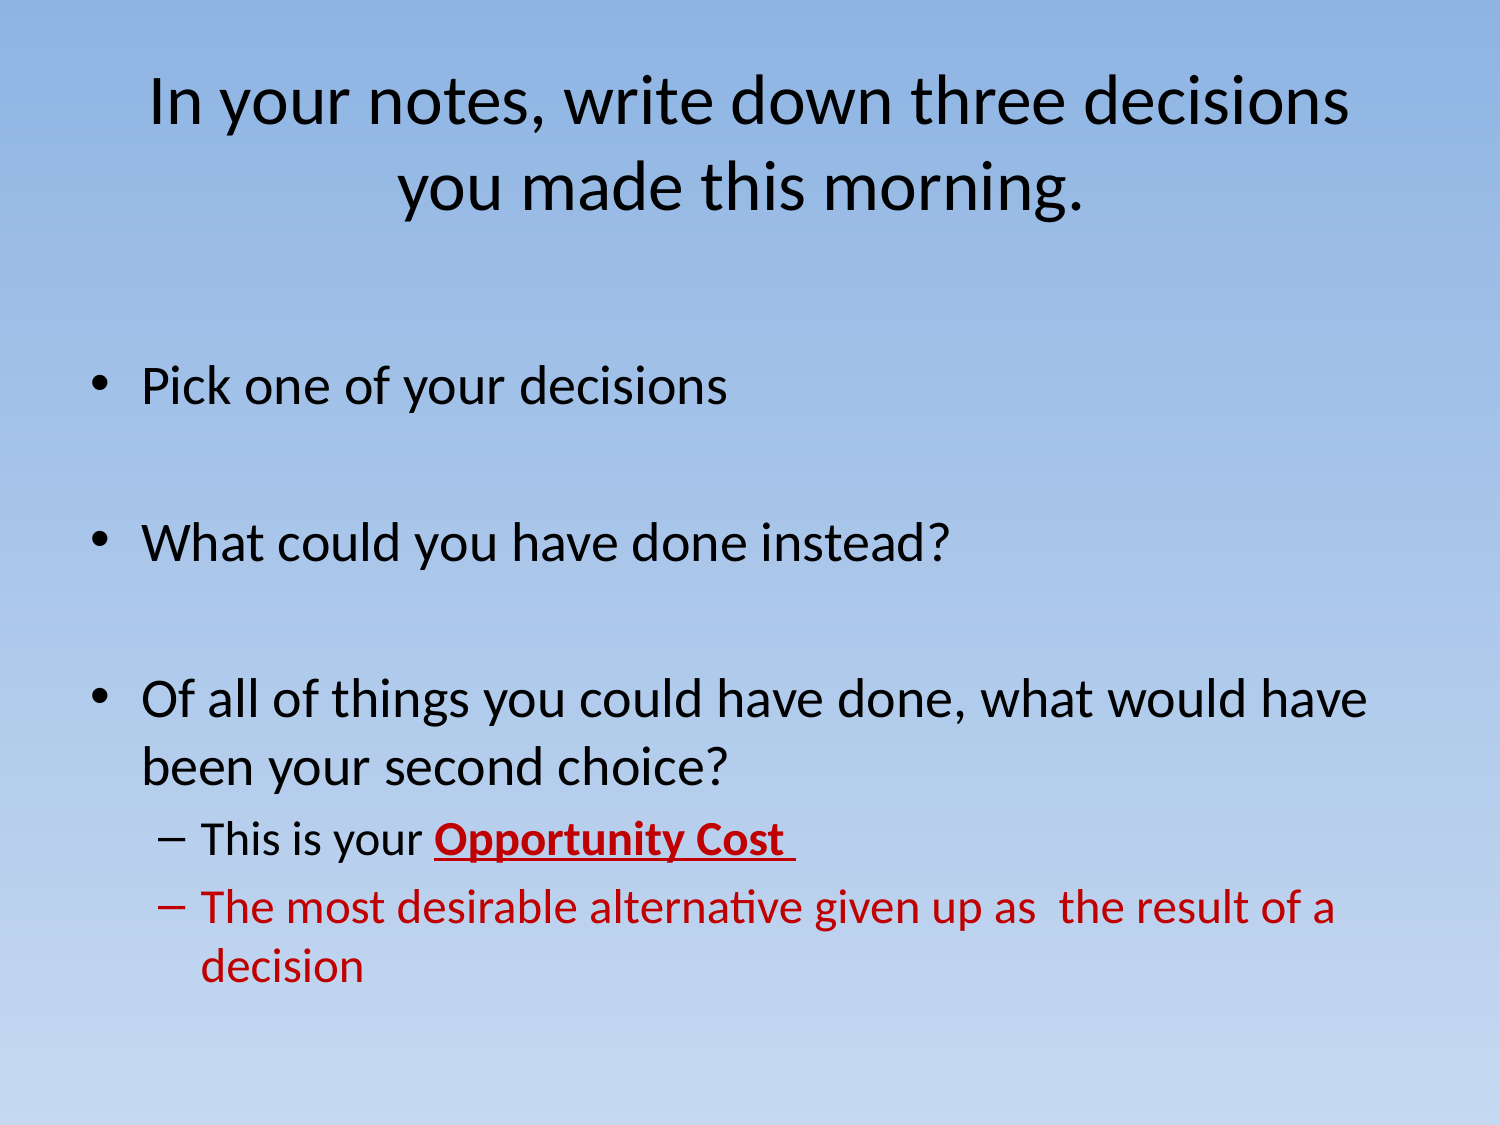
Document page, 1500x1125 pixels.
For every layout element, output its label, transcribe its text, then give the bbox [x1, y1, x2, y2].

list Pick one of your decisions What could you have done instead? Of all of things you could have done, what would have been your second choice? This is your Opportunity Cost The most desirable alternative given up as the result of a decision [75, 262, 1425, 1005]
title In your notes, write down three decisions you made this morning. [75, 45, 1425, 233]
